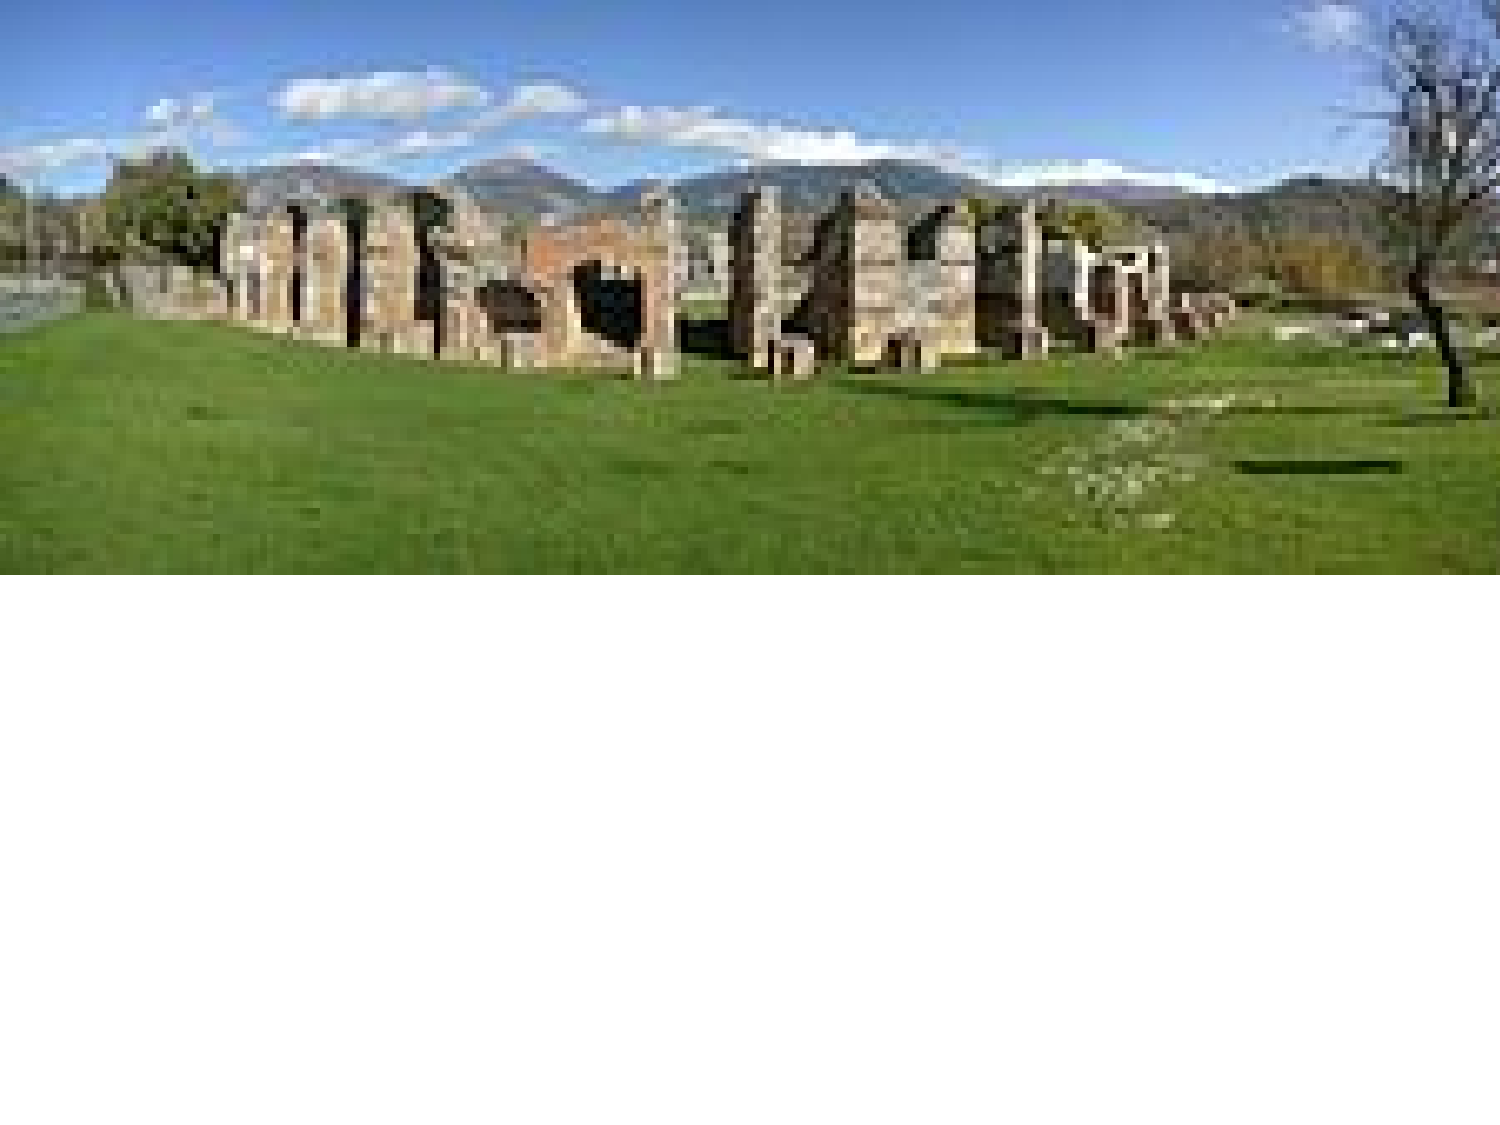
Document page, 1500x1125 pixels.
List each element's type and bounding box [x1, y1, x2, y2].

list [0, 0, 1500, 575]
